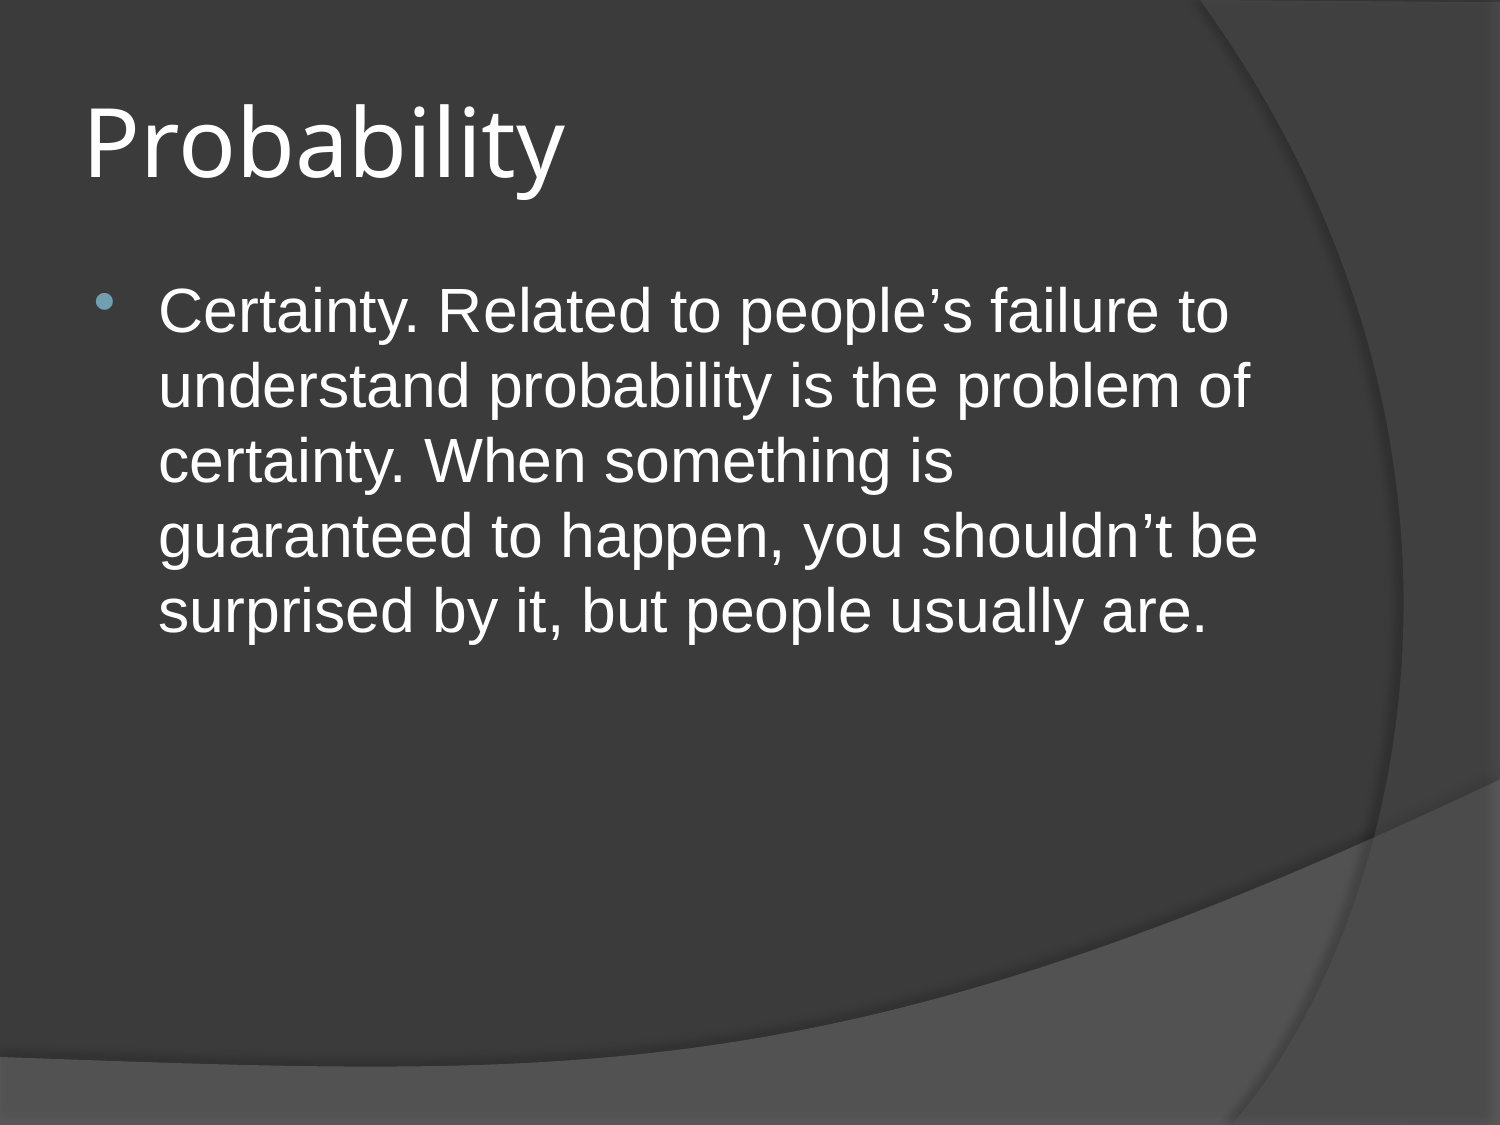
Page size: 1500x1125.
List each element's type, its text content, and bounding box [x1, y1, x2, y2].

title Probability [75, 45, 1300, 233]
list Certainty. Related to people’s failure to understand probability is the problem of certainty. When something is guaranteed to happen, you shouldn’t be surprised by it, but people usually are. [75, 262, 1300, 1005]
